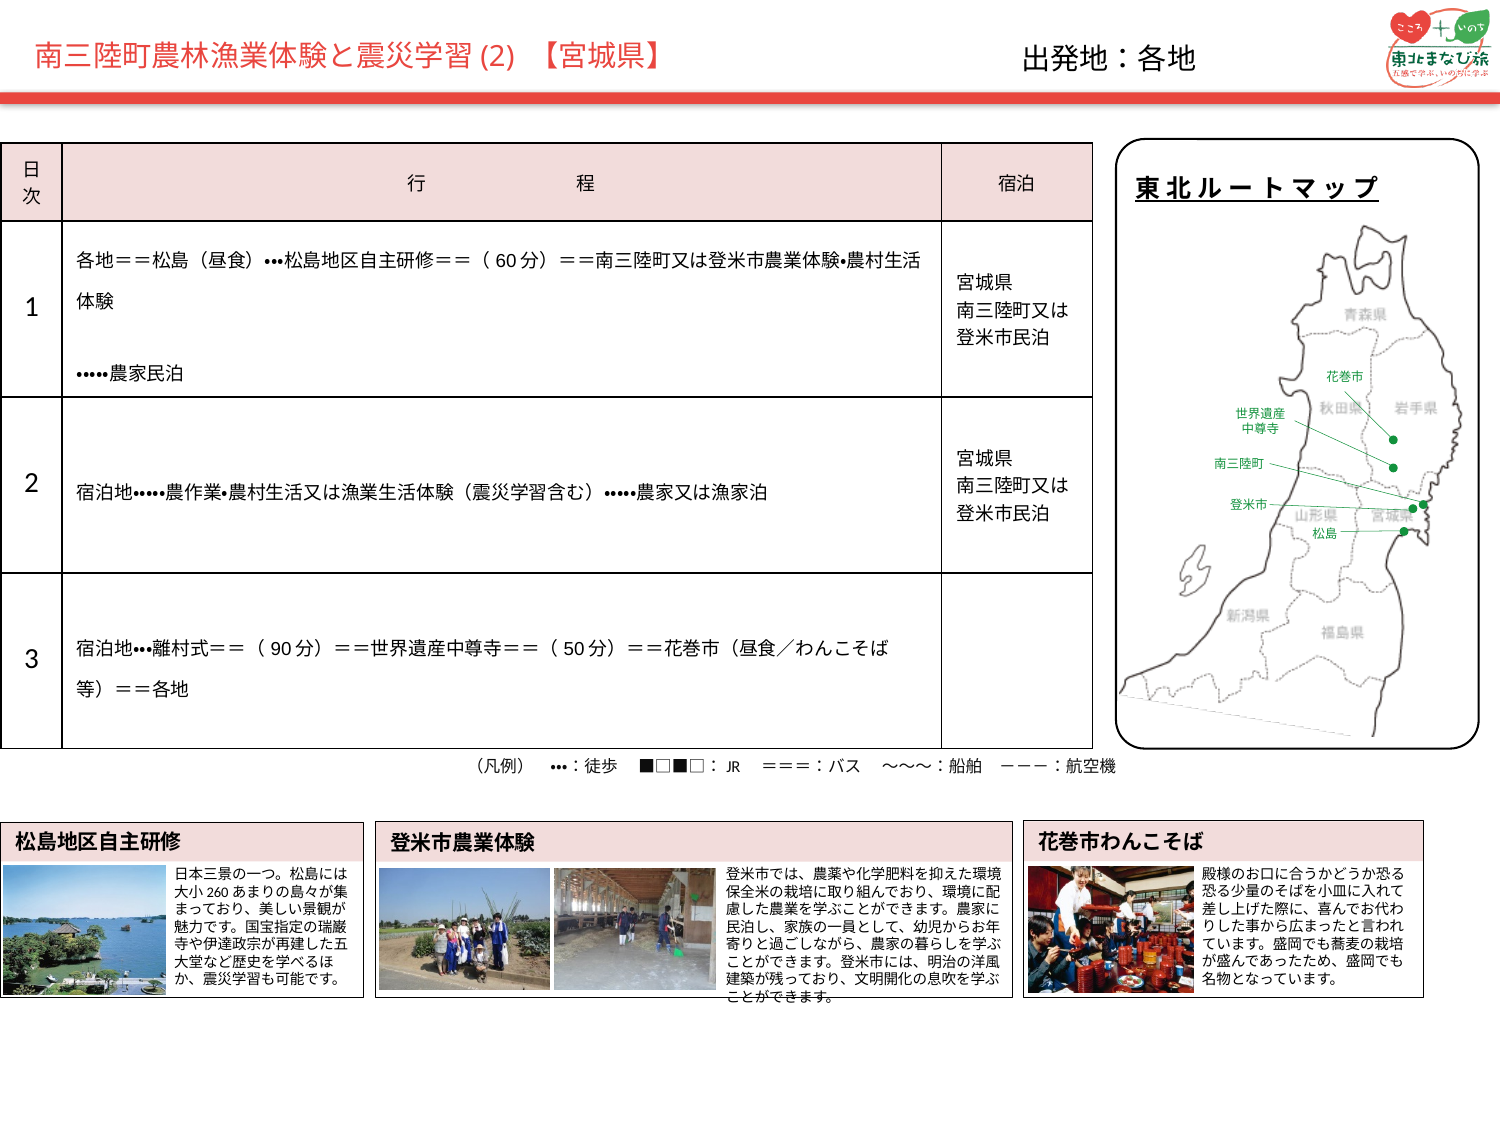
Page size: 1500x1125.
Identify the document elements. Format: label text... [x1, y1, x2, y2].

picture [1386, 8, 1492, 88]
picture [1119, 222, 1467, 737]
text_box [0, 820, 366, 866]
picture [378, 868, 550, 991]
text_box [168, 995, 366, 1000]
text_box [1294, 420, 1391, 461]
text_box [1344, 391, 1391, 438]
table_cell 2 [2, 398, 61, 572]
text_box [1021, 819, 1425, 1000]
table_cell [942, 574, 1092, 748]
text_box 日本三景の一つ。松島には大小260あまりの島々が集まっており、美しい景観が魅力です。国宝指定の瑞巌寺や伊達政宗が再建した五大堂など歴史を学べるほか、震災学習も可能です。 [159, 857, 368, 995]
table_cell 宿泊地・・・・・農作業・農村生活又は漁業生活体験（震災学習含む）・・・・・農家又は漁家泊 [63, 398, 941, 572]
table_header 宿泊 [942, 144, 1092, 220]
text_box [1113, 136, 1481, 751]
table_cell 3 [2, 574, 61, 748]
table_header 行 程 [63, 144, 941, 220]
text_box 登米市では、農薬や化学肥料を抑えた環境保全米の栽培に取り組んでおり、環境に配慮した農業を学ぶことができます。農家に民泊し、家族の一員として、幼児からお年寄りと過ごしながら、農家の暮らしを学ぶことができます。登米市には、明治の洋風建築が残っており、文明開化の息吹を学ぶことができます。 [711, 857, 1019, 1013]
table_cell 1 [2, 222, 61, 396]
text_box 出発地：各地 [1006, 32, 1212, 83]
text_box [1269, 504, 1415, 511]
text_box 南三陸町農林漁業体験と震災学習(2) 【宮城県】 [19, 29, 1066, 80]
text_box [373, 992, 711, 1000]
picture [3, 864, 167, 995]
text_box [1269, 463, 1421, 502]
table_cell 各地＝＝松島（昼食）・・・松島地区自主研修＝＝（60分）＝＝南三陸町又は登米市農業体験・農村生活体験 ・・・・・農家民泊 [63, 222, 941, 396]
table_cell 宮城県 南三陸町又は登米市民泊 [942, 398, 1092, 572]
picture [554, 868, 717, 991]
text_box [373, 820, 1015, 873]
table_header 日次 [2, 144, 61, 220]
text_box 殿様のお口に合うかどうか恐る恐る少量のそばを小皿に入れて差し上げた際に、喜んでお代わりした事から広まったと言われています。盛岡でも蕎麦の栽培が盛んであったため、盛岡でも名物となっています。 [1187, 857, 1424, 995]
table_cell 宮城県 南三陸町又は登米市民泊 [942, 222, 1092, 396]
table_cell 宿泊地・・・離村式＝＝（90分）＝＝世界遺産中尊寺＝＝（50分）＝＝花巻市（昼食／わんこそば等）＝＝各地 [63, 574, 941, 748]
text_box （凡例） ・・・：徒歩 ■□■□：JR ＝＝＝：バス ～～～：船舶 －－－：航空機 [452, 748, 1132, 784]
picture [1028, 866, 1195, 993]
text_box [0, 92, 1500, 105]
